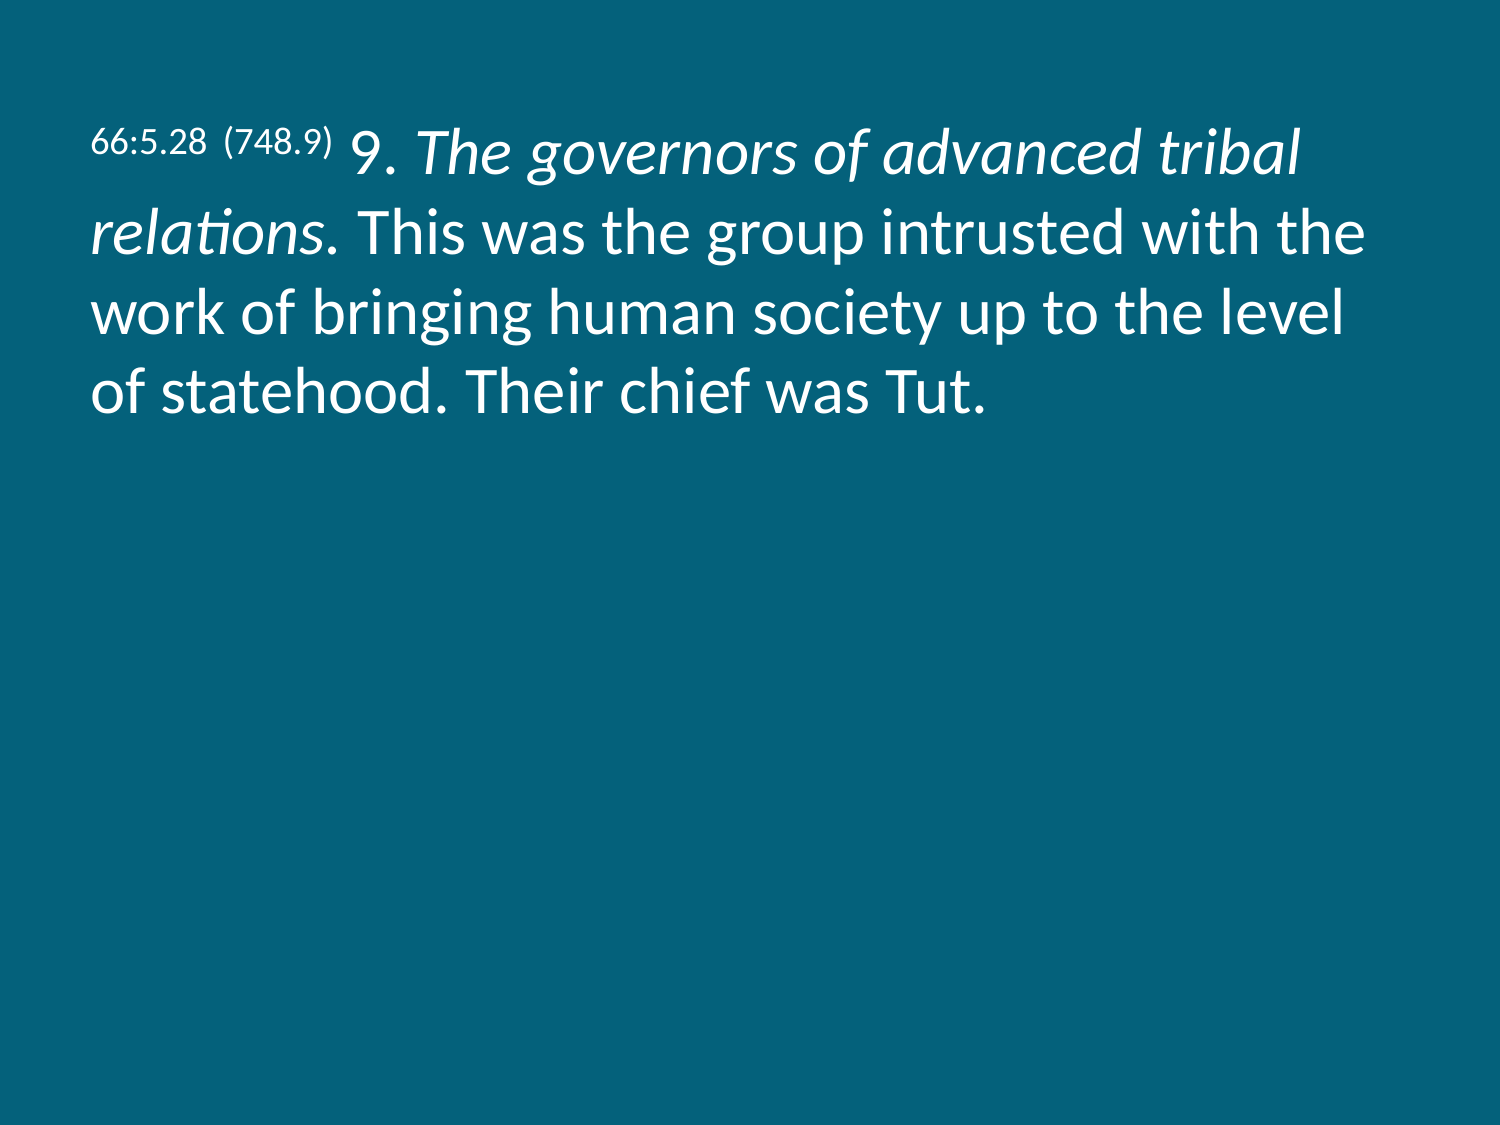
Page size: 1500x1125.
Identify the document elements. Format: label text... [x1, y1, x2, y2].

list 66:5.28 (748.9) 9. The governors of advanced tribal relations. This was the group intrusted with the work of bringing human society up to the level of statehood. Their chief was Tut. [75, 99, 1425, 1005]
